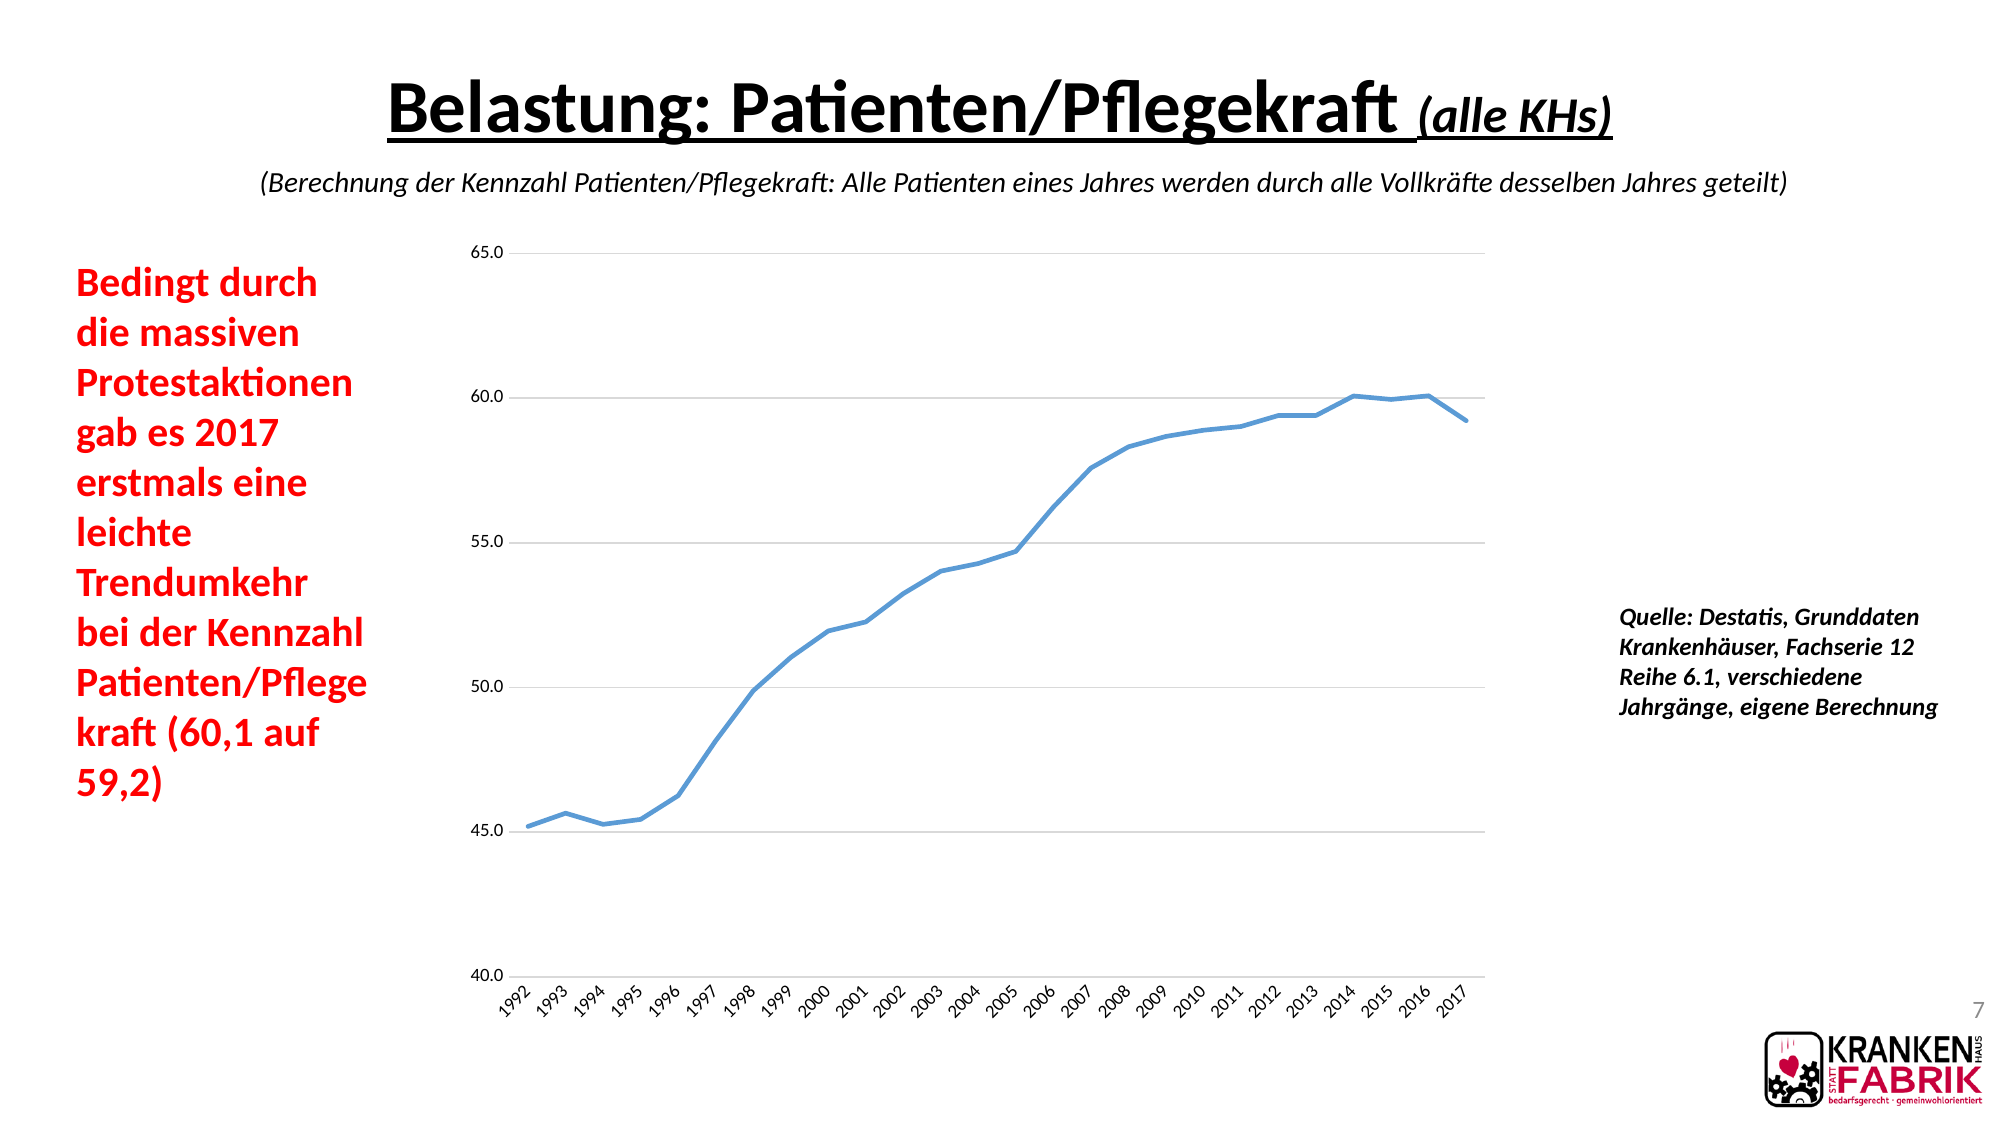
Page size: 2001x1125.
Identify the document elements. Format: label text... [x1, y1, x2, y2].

text_box (Berechnung der Kennzahl Patienten/Pflegekraft: Alle Patienten eines Jahres werden durch alle Vollkräfte desselben Jahres geteilt) [244, 156, 1807, 206]
chart [449, 227, 1507, 1039]
text_box Quelle: Destatis, Grunddaten Krankenhäuser, Fachserie 12 Reihe 6.1, verschiedene Jahrgänge, eigene Berechnung [1604, 593, 1976, 729]
title Belastung: Patienten/Pflegekraft (alle KHs) [137, 0, 1863, 218]
picture [1746, 1039, 2000, 1125]
slide_number 7 [1550, 979, 2000, 1039]
text_box Bedingt durch die massiven Protestaktionen gab es 2017 erstmals eine leichte Trendumkehr bei der Kennzahl Patienten/Pflegekraft (60,1 auf 59,2) [61, 246, 387, 812]
